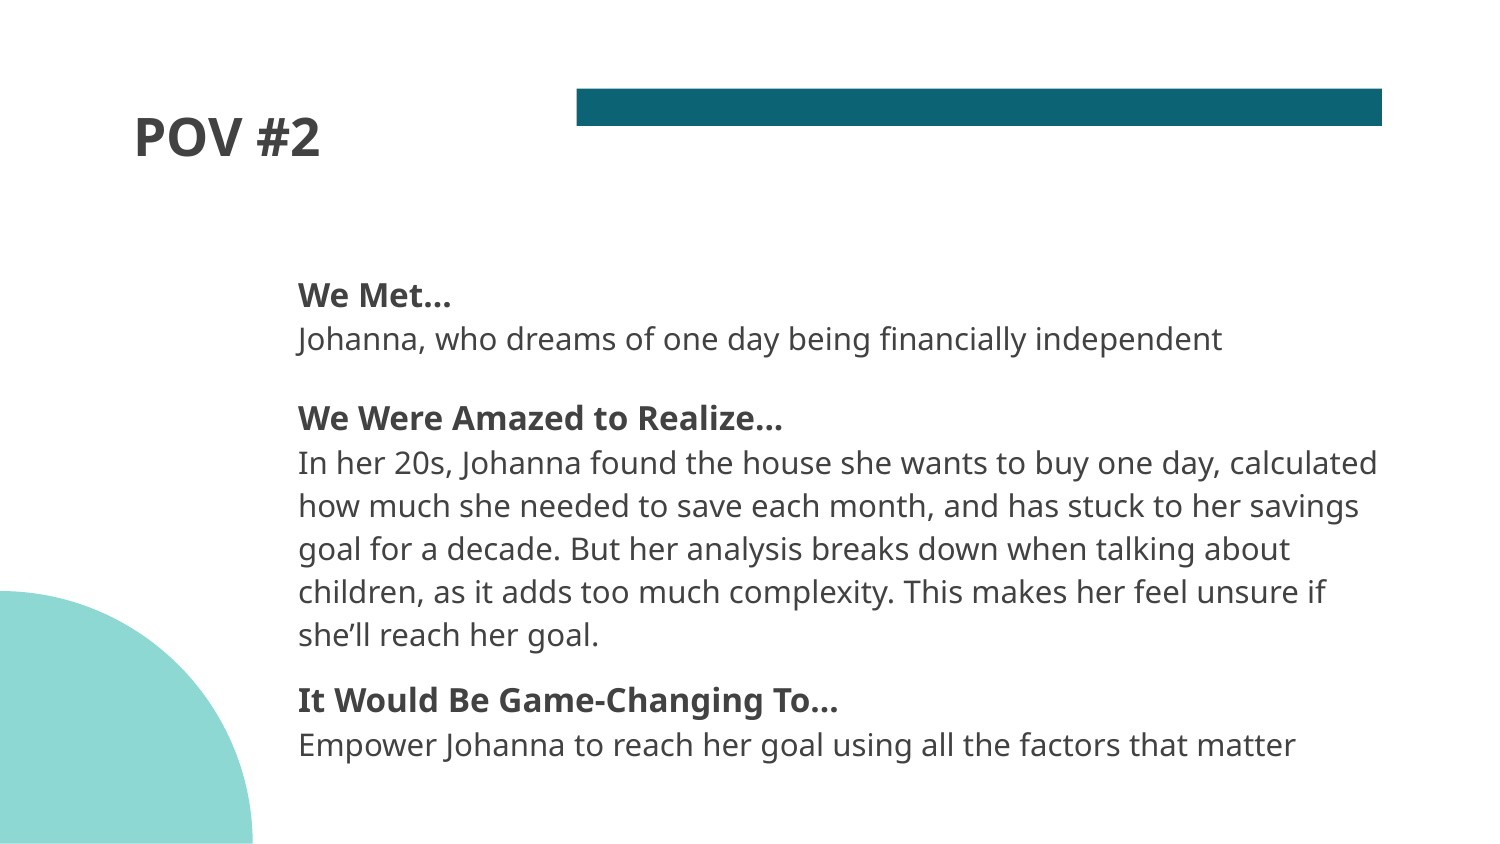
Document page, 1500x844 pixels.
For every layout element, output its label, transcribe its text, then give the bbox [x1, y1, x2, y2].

subtitle We Met... Johanna, who dreams of one day being financially independent We Were Amazed to Realize... In her 20s, Johanna found the house she wants to buy one day, calculated how much she needed to save each month, and has stuck to her savings goal for a decade. But her analysis breaks down when talking about children, as it adds too much complexity. This makes her feel unsure if she’ll reach her goal. It Would Be Game-Changing To… Empower Johanna to reach her goal using all the factors that matter [283, 238, 1401, 780]
title POV #2 [118, 88, 609, 183]
